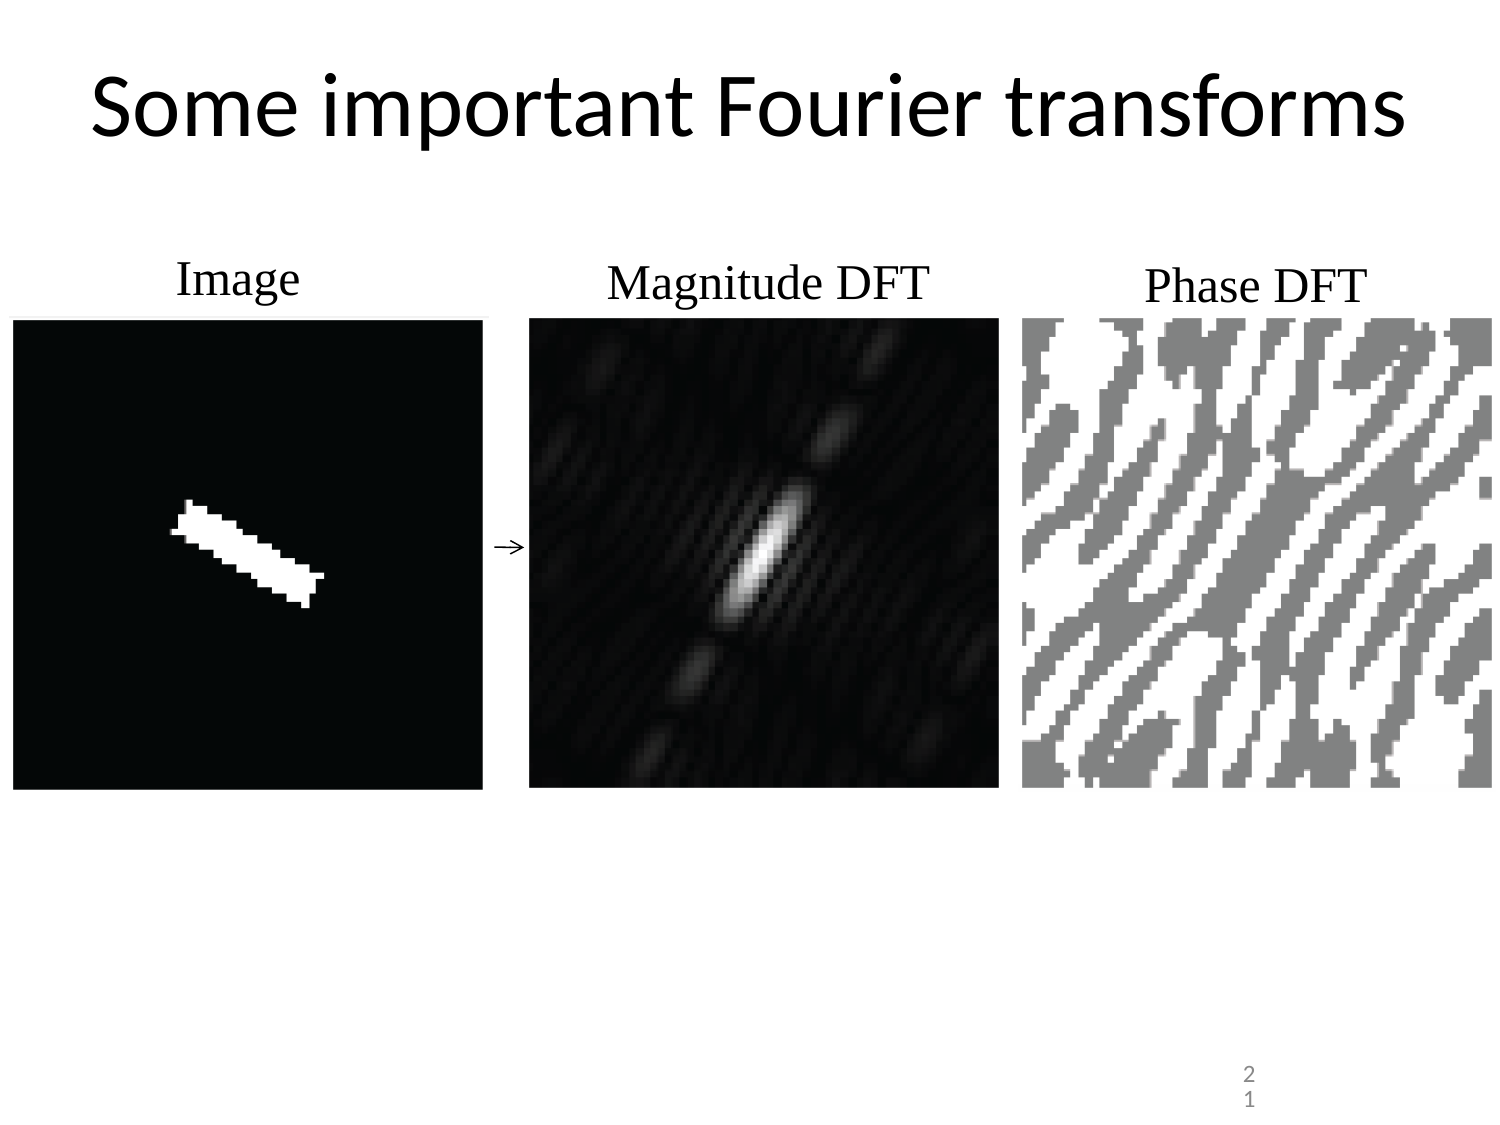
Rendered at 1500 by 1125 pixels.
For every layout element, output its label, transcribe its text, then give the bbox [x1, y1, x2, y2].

picture [8, 315, 489, 796]
slide_number 21 [1227, 1049, 1272, 1096]
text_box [1018, 244, 1496, 793]
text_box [524, 242, 1003, 793]
title Some important Fourier transforms [0, 0, 1500, 199]
text_box Image [160, 238, 316, 313]
